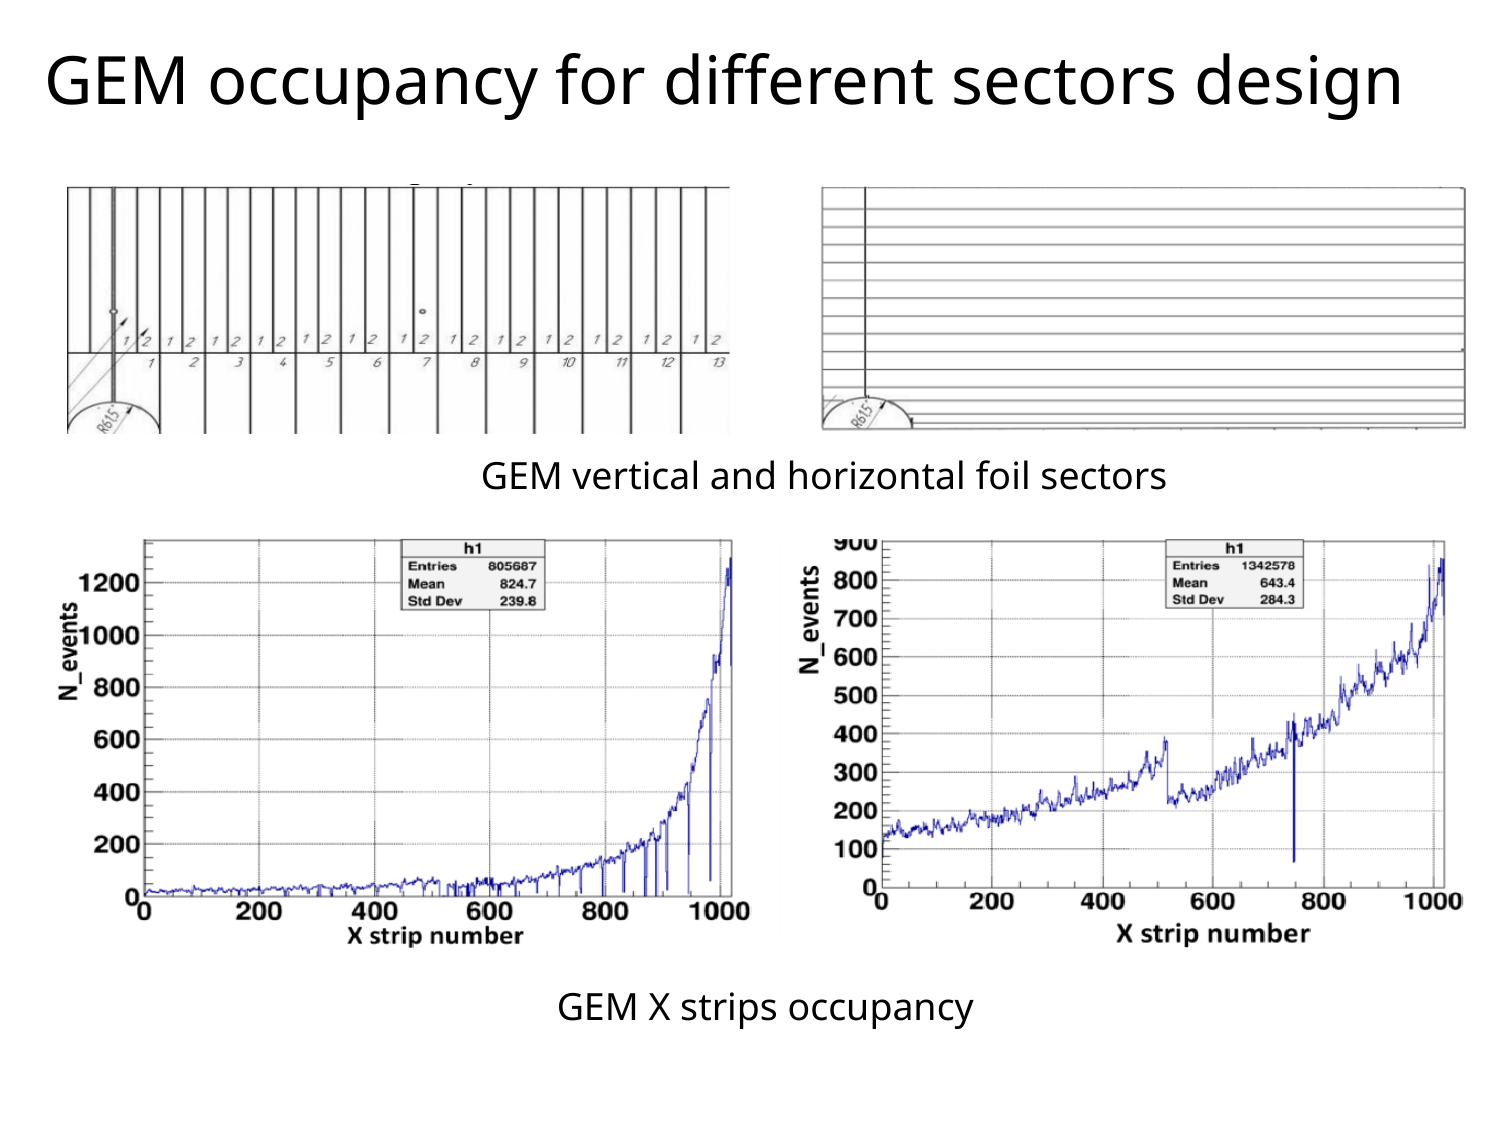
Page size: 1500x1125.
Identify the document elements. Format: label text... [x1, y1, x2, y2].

picture [41, 538, 1474, 948]
text_box GEM occupancy for different sectors design [29, 30, 1500, 126]
text_box GEM vertical and horizontal foil sectors [466, 452, 1192, 505]
text_box GEM X strips occupancy [542, 975, 998, 1036]
picture [64, 184, 1476, 444]
